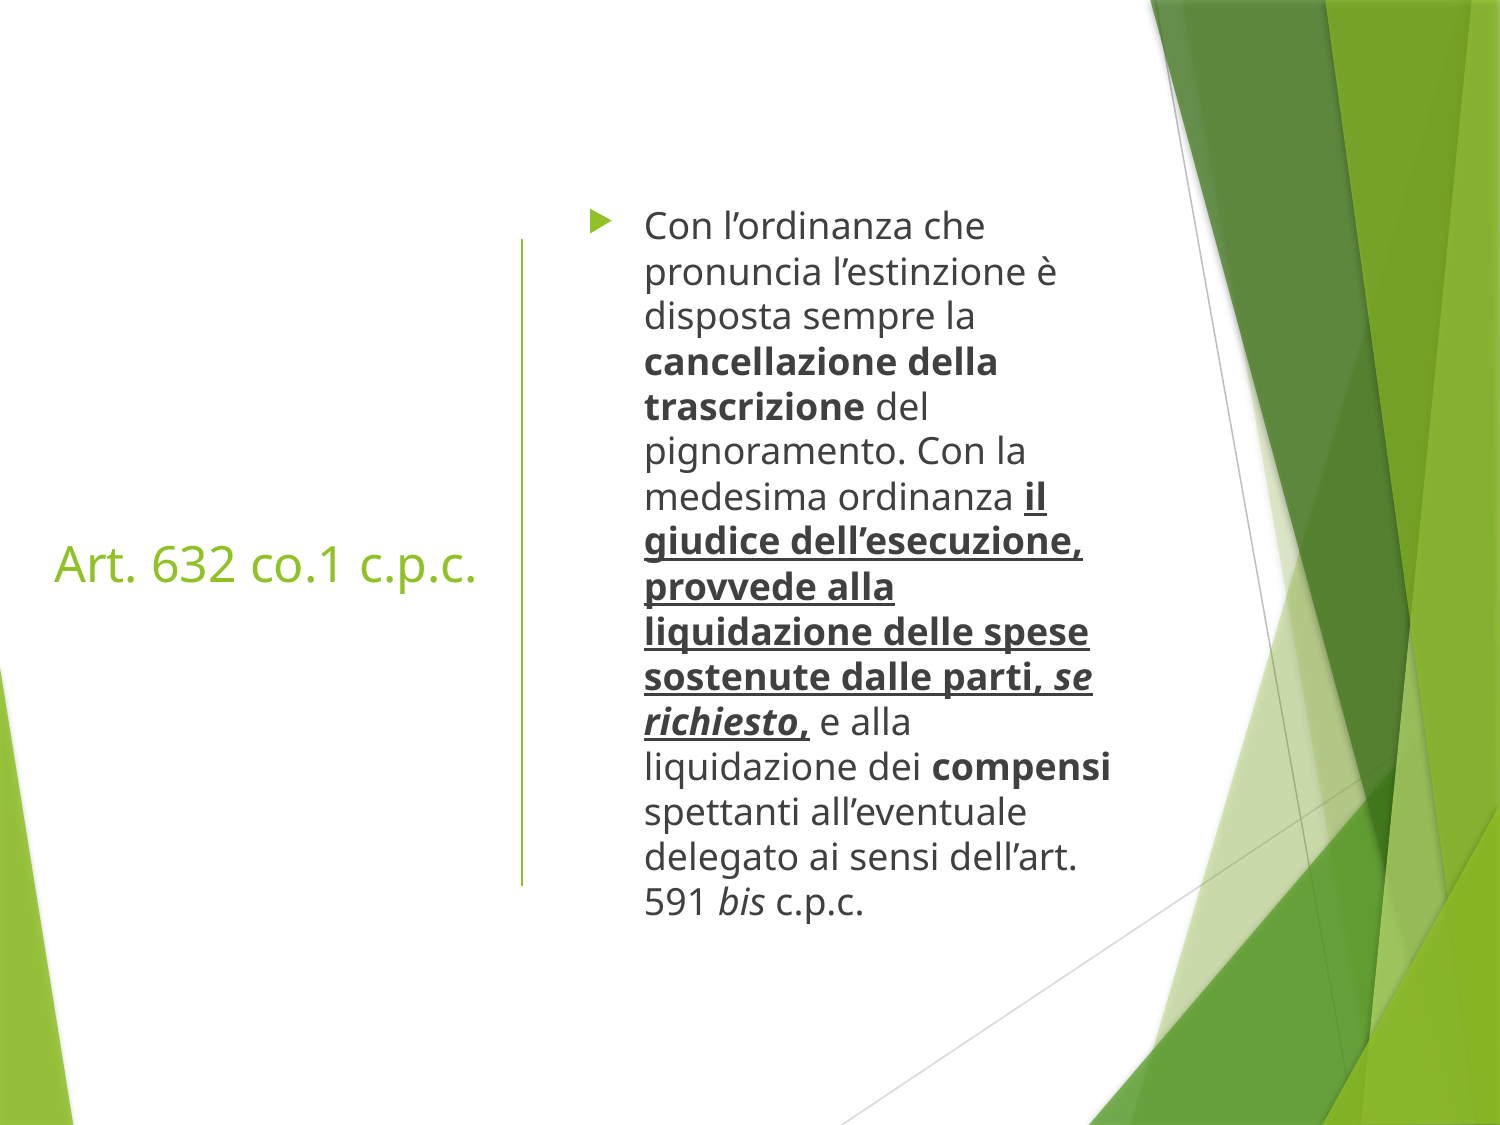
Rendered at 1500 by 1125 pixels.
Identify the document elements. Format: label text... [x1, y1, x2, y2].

title Art. 632 co.1 c.p.c. [17, 133, 494, 991]
list Con l’ordinanza che pronuncia l’estinzione è disposta sempre la cancellazione della trascrizione del pignoramento. Con la medesima ordinanza il giudice dell’esecuzione, provvede alla liquidazione delle spese sostenute dalle parti, se richiesto, e alla liquidazione dei compensi spettanti all’eventuale delegato ai sensi dell’art. 591 bis c.p.c. [572, 133, 1141, 991]
